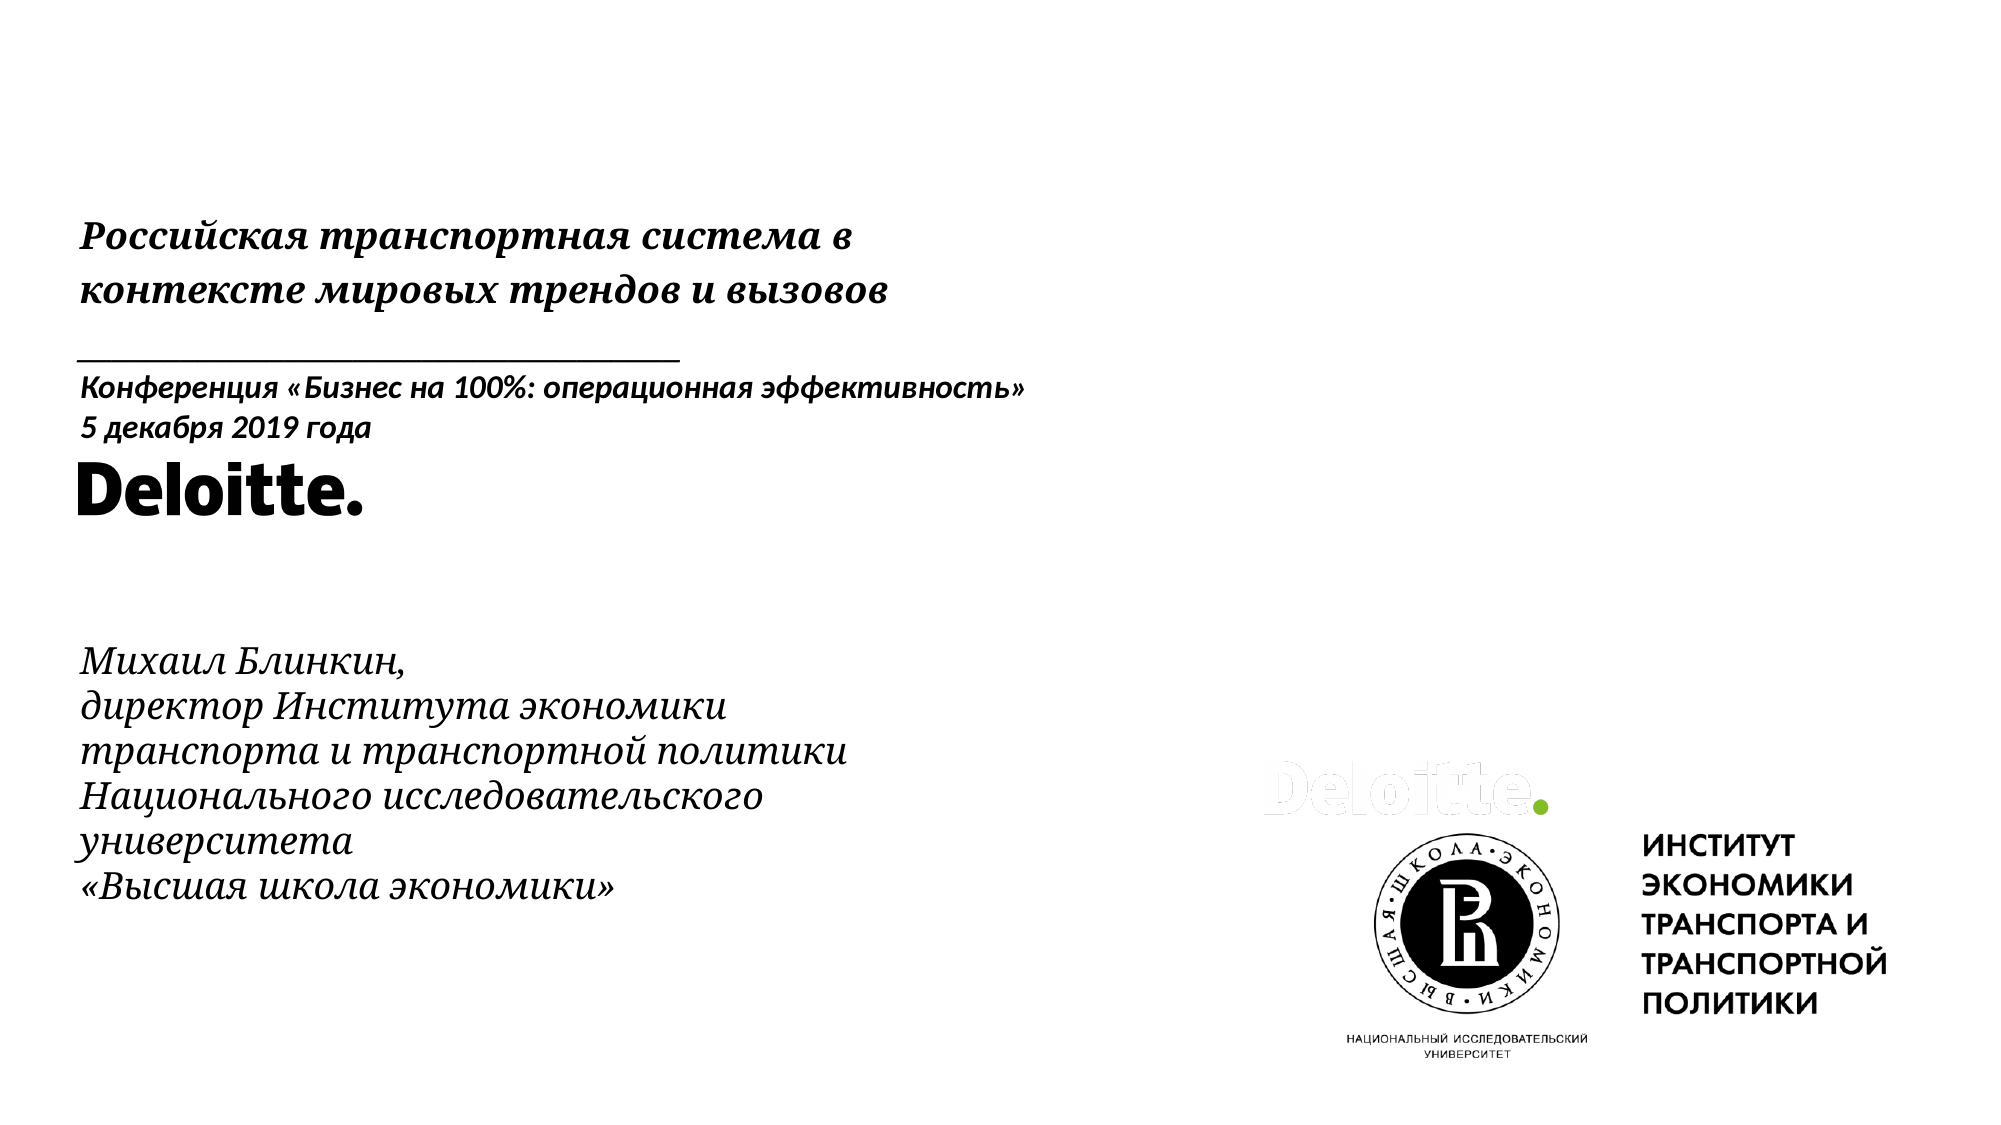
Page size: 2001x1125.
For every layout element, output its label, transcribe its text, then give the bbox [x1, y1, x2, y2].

text_box Российская транспортная система в контексте мировых трендов и вызовов ___________________________________ Конференция «Бизнес на 100%: операционная эффективность» 5 декабря 2019 года [65, 195, 1066, 546]
text_box Михаил Блинкин, директор Института экономики транспорта и транспортной политики Национального исследовательского университета «Высшая школа экономики» [65, 629, 1055, 915]
picture [78, 462, 363, 516]
picture [1347, 833, 1886, 1058]
picture [1264, 761, 1549, 815]
